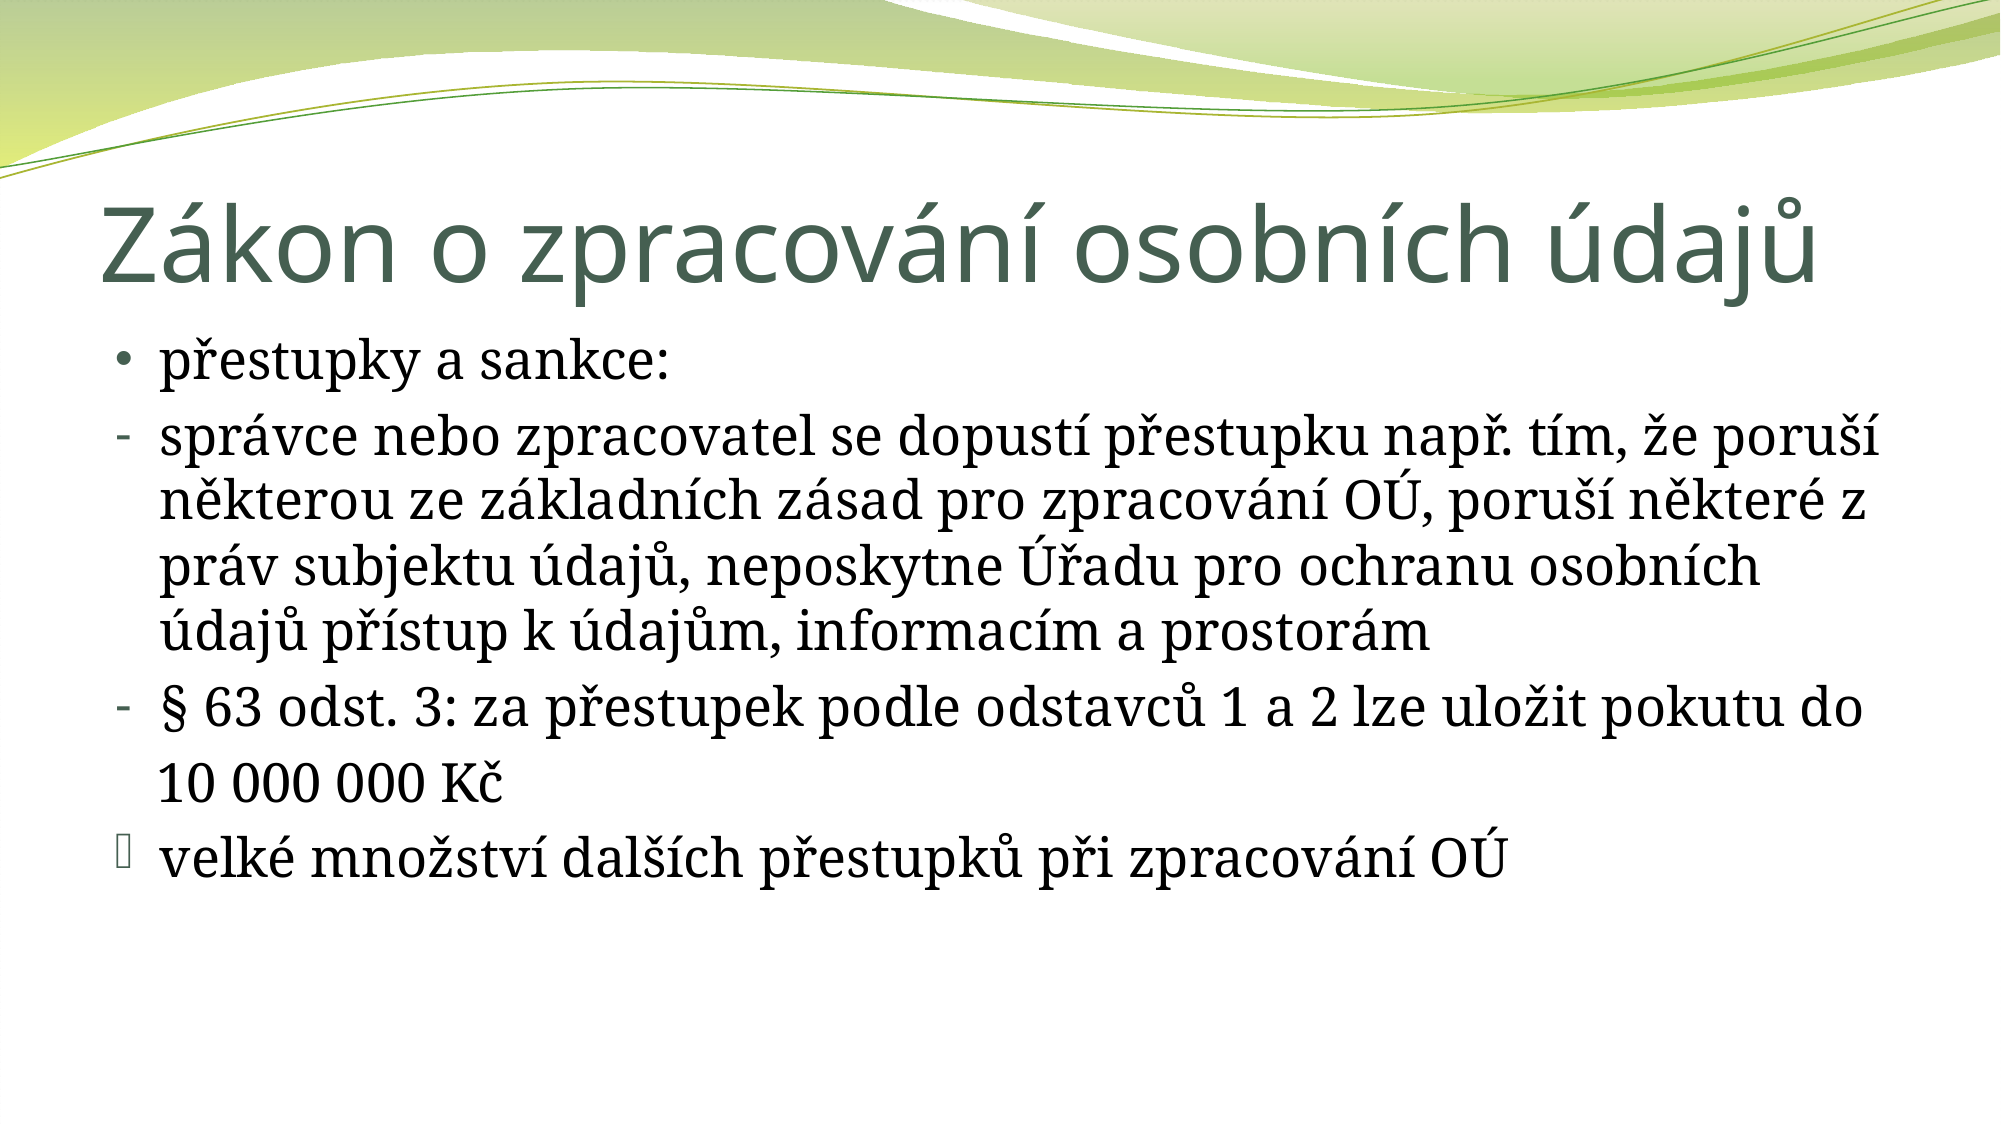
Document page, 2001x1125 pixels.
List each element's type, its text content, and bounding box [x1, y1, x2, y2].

title Zákon o zpracování osobních údajů [99, 115, 1900, 303]
list přestupky a sankce: správce nebo zpracovatel se dopustí přestupku např. tím, že poruší některou ze základních zásad pro zpracování OÚ, poruší některé z práv subjektu údajů, neposkytne Úřadu pro ochranu osobních údajů přístup k údajům, informacím a prostorám § 63 odst. 3: za přestupek podle odstavců 1 a 2 lze uložit pokutu do 10 000 000 Kč velké množství dalších přestupků při zpracování OÚ [99, 317, 1900, 1038]
